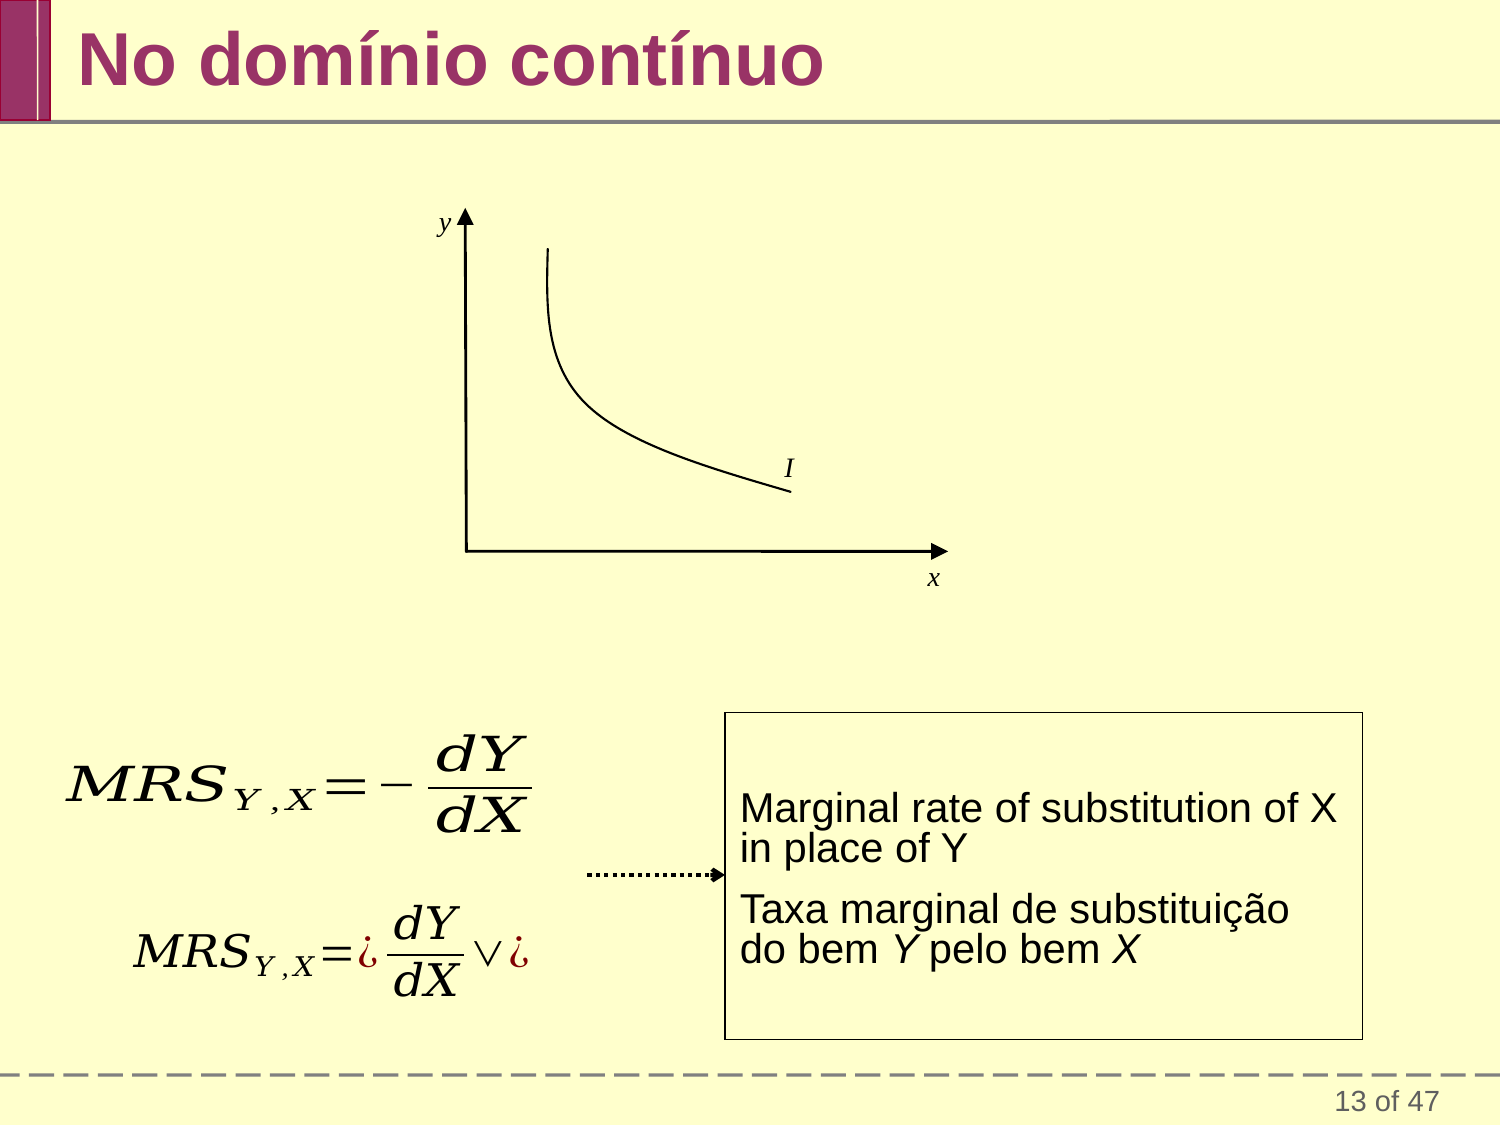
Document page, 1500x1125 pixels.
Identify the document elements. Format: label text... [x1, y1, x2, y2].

title No domínio contínuo [62, 12, 1488, 65]
title No domínio contínuo [62, 66, 1488, 113]
text_box Marginal rate of substitution of X in place of Y Taxa marginal de substituição do bem Y pelo bem X [725, 712, 1363, 1040]
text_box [87, 137, 1263, 604]
